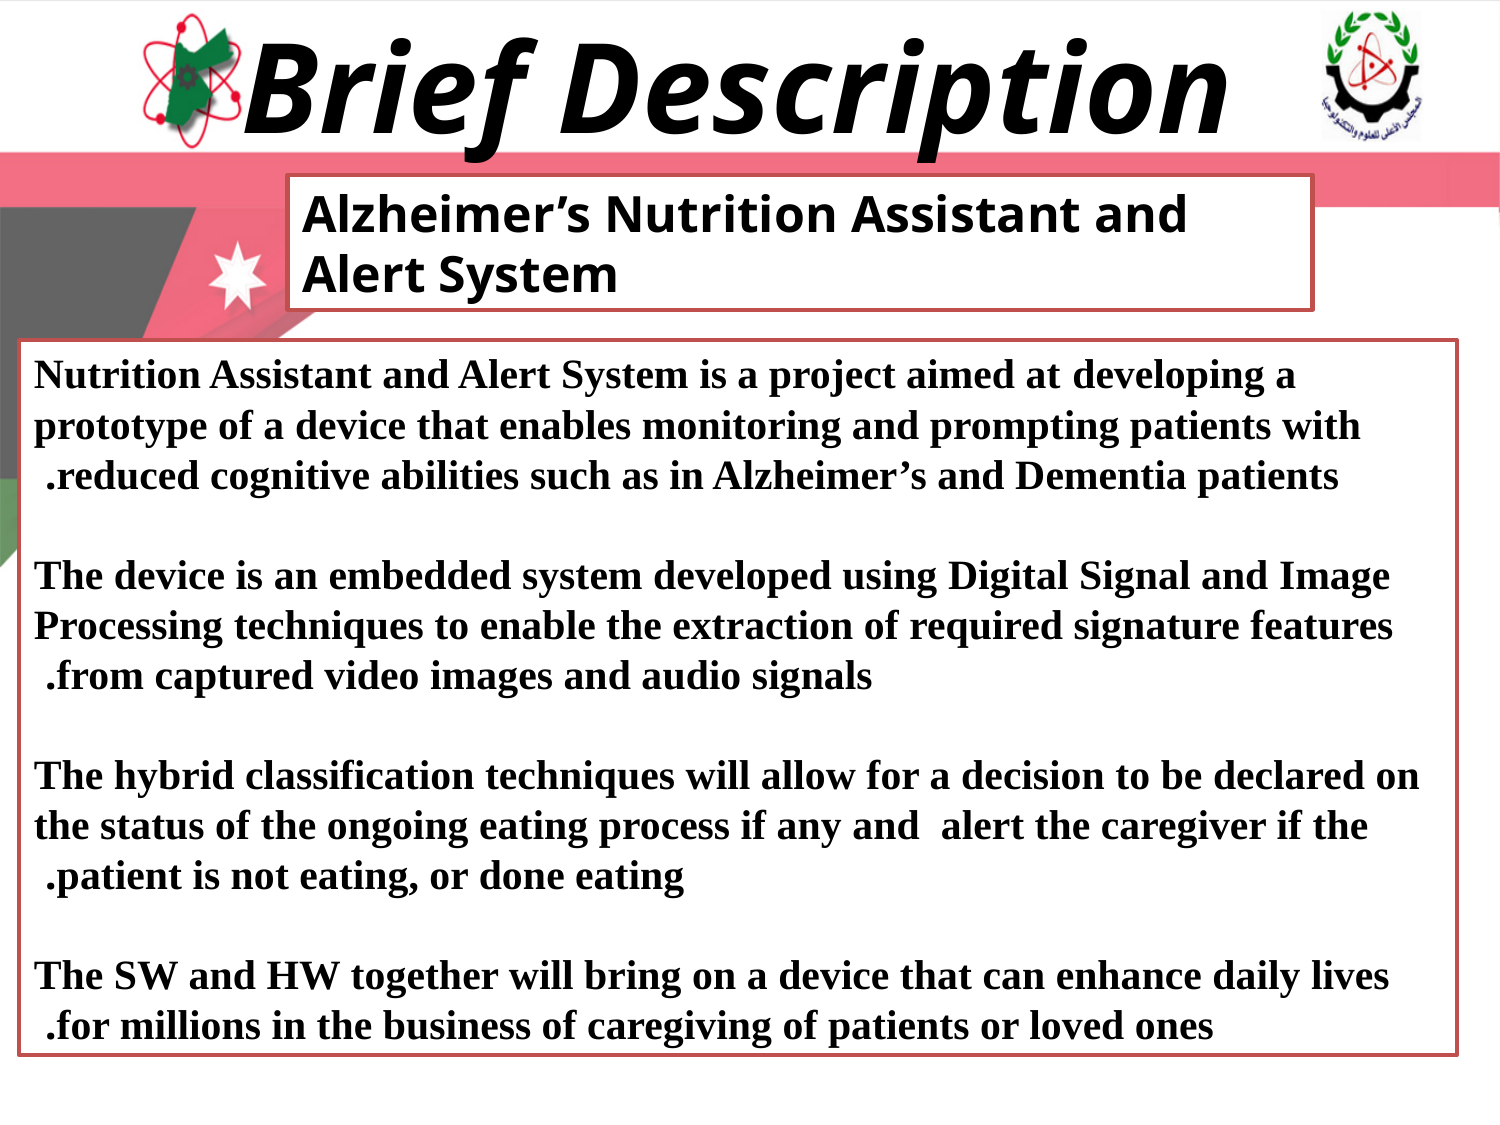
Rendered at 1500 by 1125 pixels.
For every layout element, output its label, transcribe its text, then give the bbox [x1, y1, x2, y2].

text_box Brief Description [226, 1, 1249, 211]
picture [0, 0, 1500, 1125]
text_box Alzheimer’s Nutrition Assistant and Alert System [285, 173, 1315, 312]
text_box Nutrition Assistant and Alert System is a project aimed at developing a prototype of a device that enables monitoring and prompting patients with reduced cognitive abilities such as in Alzheimer’s and Dementia patients. The device is an embedded system developed using Digital Signal and Image Processing techniques to enable the extraction of required signature features from captured video images and audio signals. The hybrid classification techniques will allow for a decision to be declared on the status of the ongoing eating process if any and alert the caregiver if the patient is not eating, or done eating. The SW and HW together will bring on a device that can enhance daily lives for millions in the business of caregiving of patients or loved ones. [17, 338, 1459, 1057]
